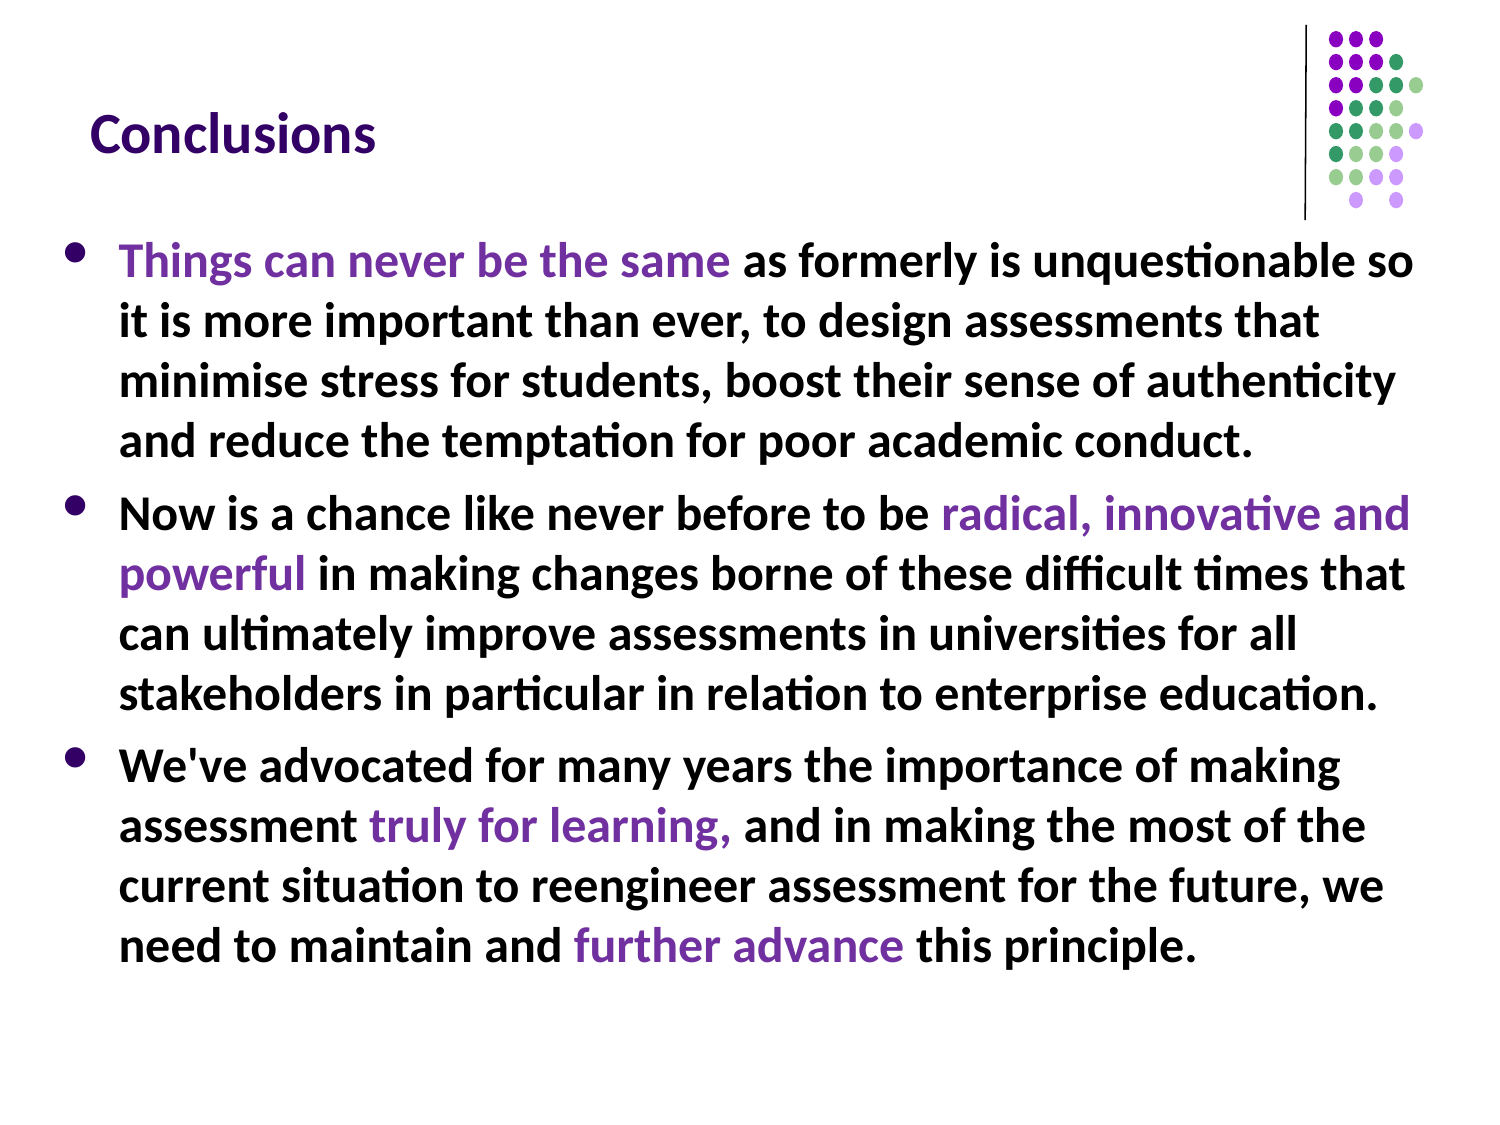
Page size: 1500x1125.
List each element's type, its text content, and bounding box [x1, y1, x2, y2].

title Conclusions [74, 19, 1313, 173]
list Things can never be the same as formerly is unquestionable so it is more important than ever, to design assessments that minimise stress for students, boost their sense of authenticity and reduce the temptation for poor academic conduct. Now is a chance like never before to be radical, innovative and powerful in making changes borne of these difficult times that can ultimately improve assessments in universities for all stakeholders in particular in relation to enterprise education. We've advocated for many years the importance of making assessment truly for learning, and in making the most of the current situation to reengineer assessment for the future, we need to maintain and further advance this principle. [46, 219, 1454, 1065]
